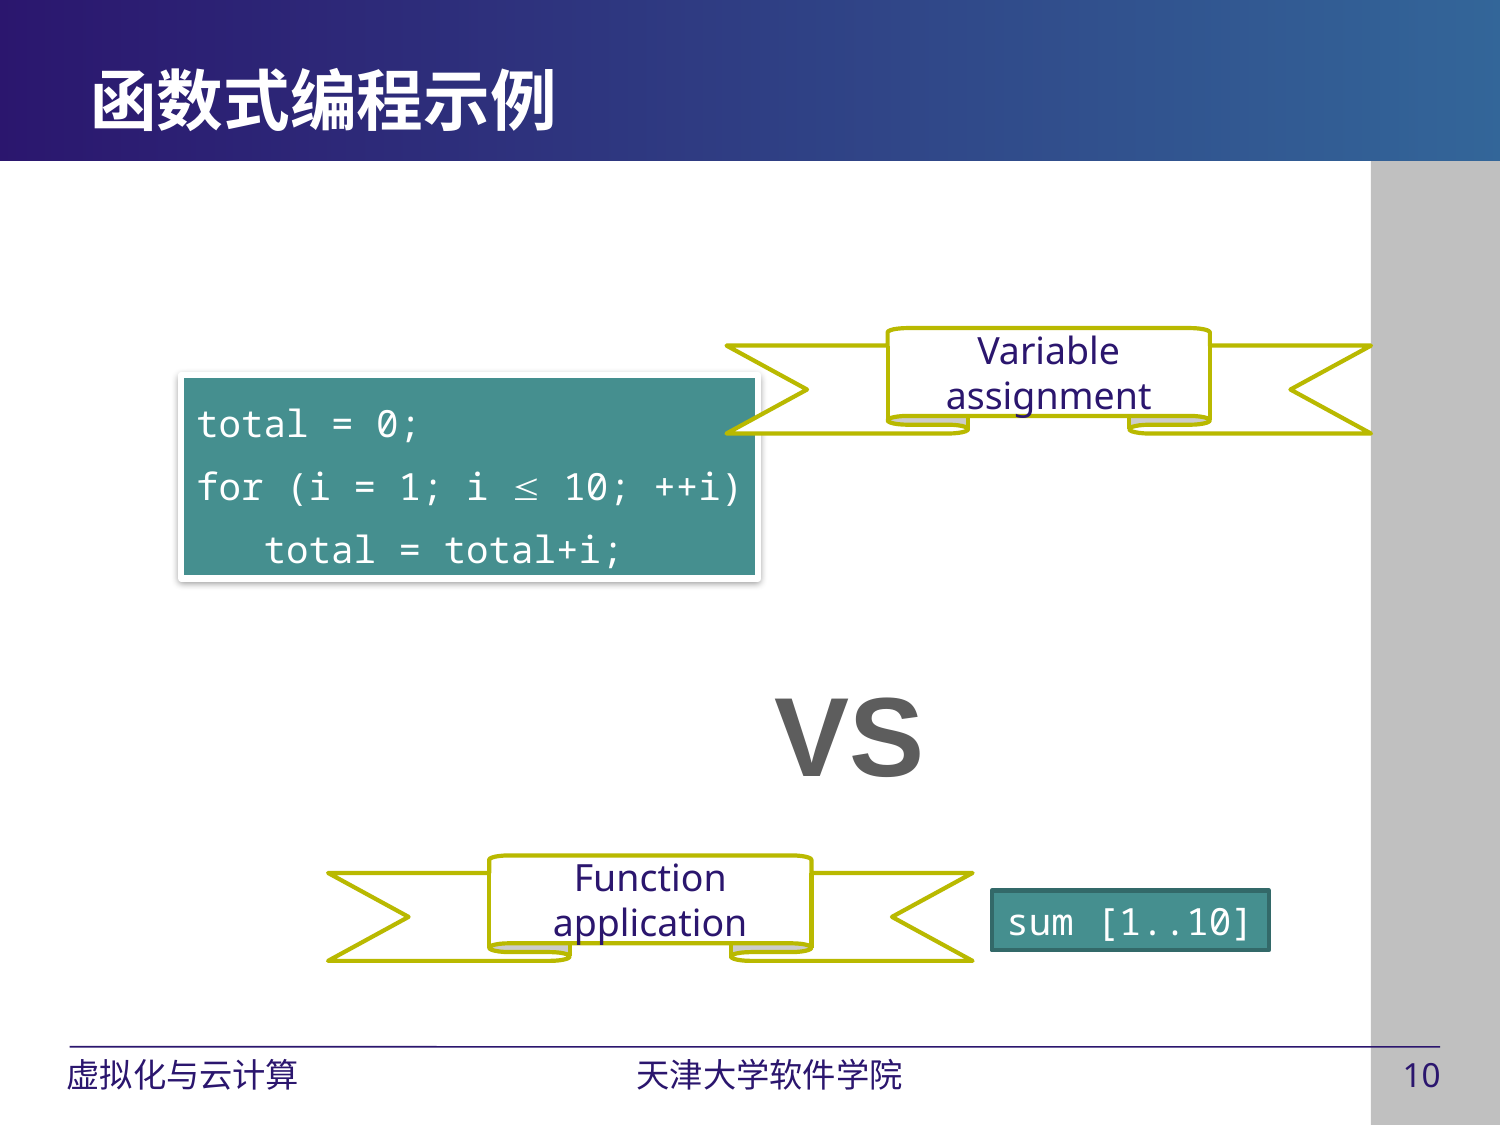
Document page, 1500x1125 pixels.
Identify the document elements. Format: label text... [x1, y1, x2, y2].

text_box Function application [326, 853, 975, 963]
text_box total = 0; for (i = 1; i  10; ++i) total = total+i; [178, 372, 761, 582]
text_box sum [1..10] [990, 888, 1271, 952]
title 函数式编程示例 [74, 52, 1088, 145]
text_box VS [750, 656, 950, 807]
text_box Variable assignment [724, 325, 1374, 436]
